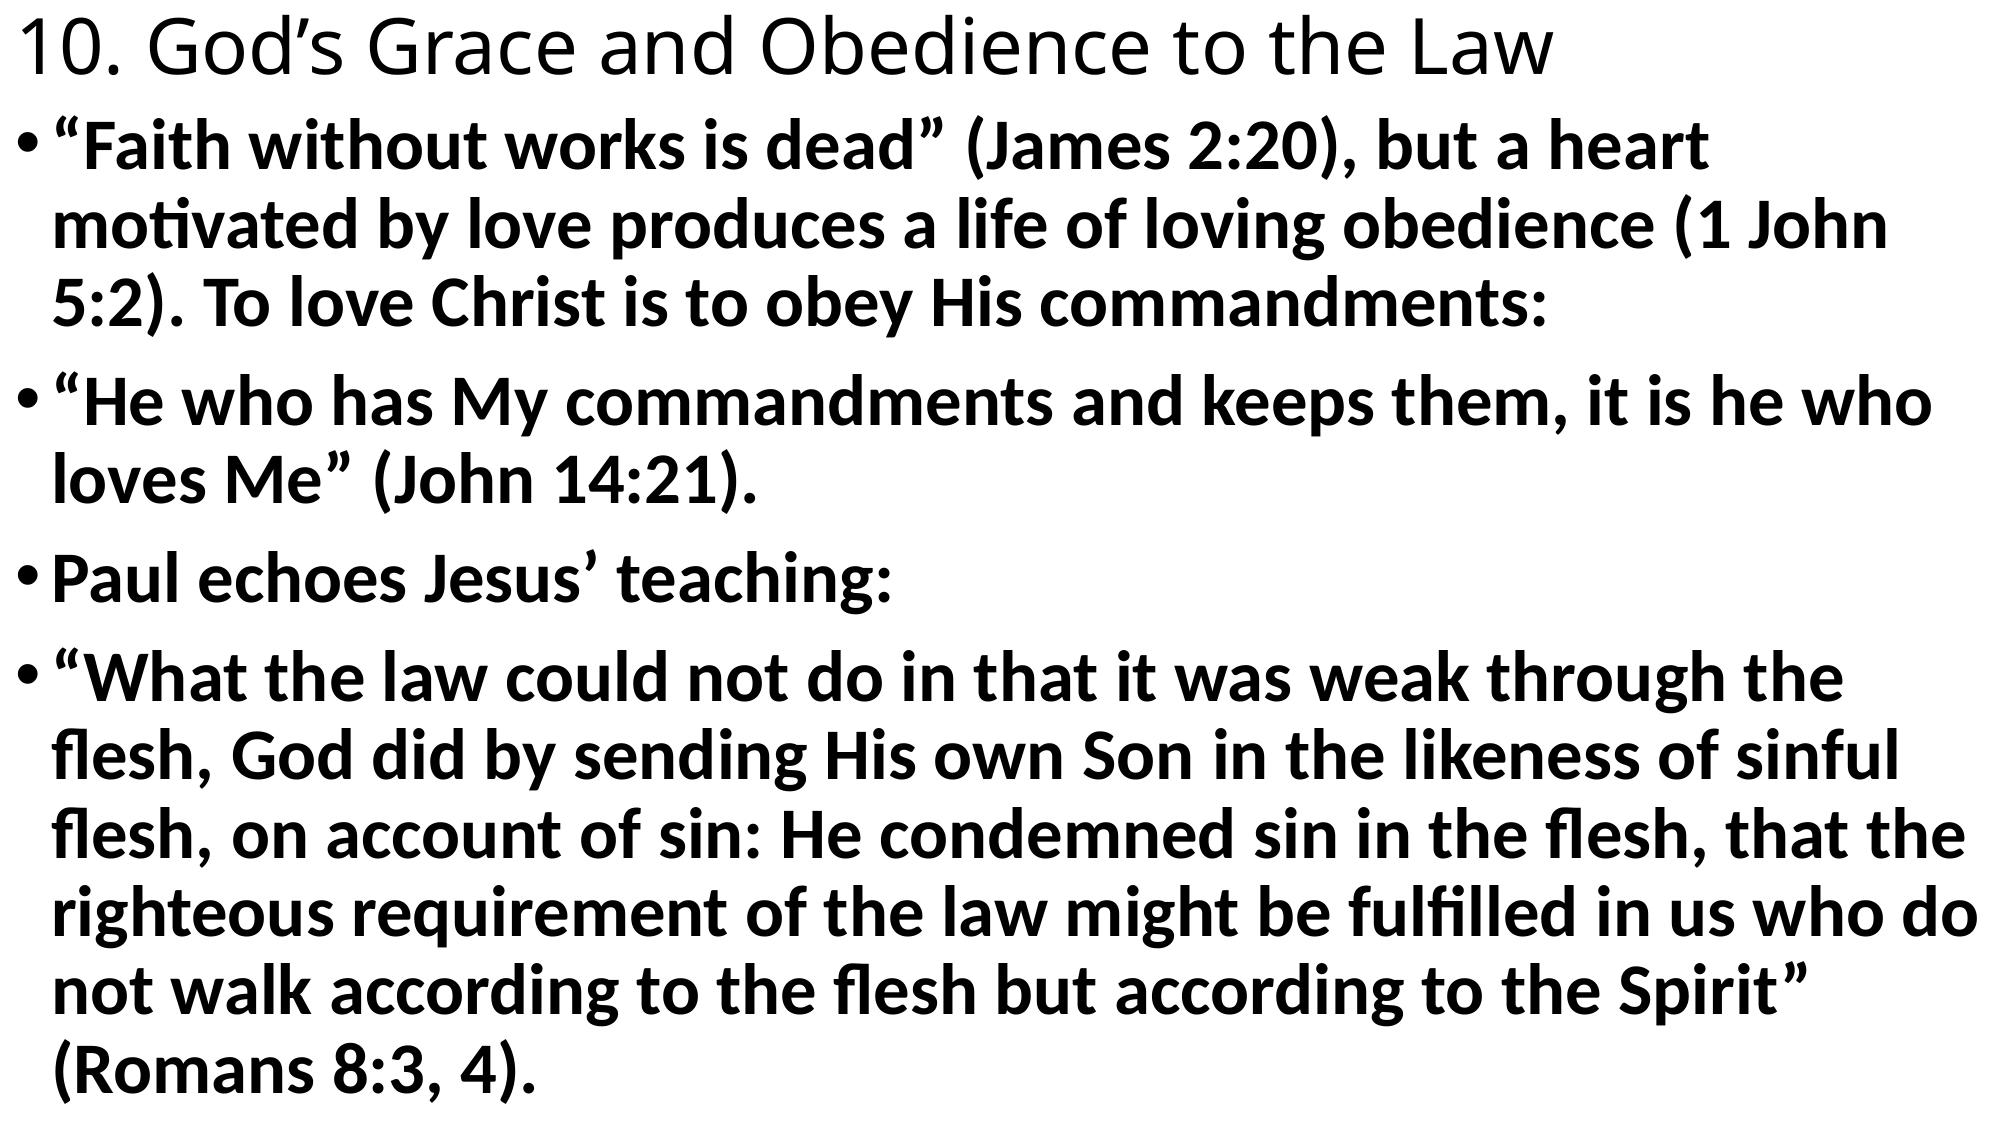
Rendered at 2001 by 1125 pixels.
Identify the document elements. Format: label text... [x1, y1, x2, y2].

list “Faith without works is dead” (James 2:20), but a heart motivated by love produces a life of loving obedience (1 John 5:2). To love Christ is to obey His commandments: “He who has My commandments and keeps them, it is he who loves Me” (John 14:21). Paul echoes Jesus’ teaching: “What the law could not do in that it was weak through the flesh, God did by sending His own Son in the likeness of sinful flesh, on account of sin: He condemned sin in the flesh, that the righteous requirement of the law might be fulfilled in us who do not walk according to the flesh but according to the Spirit” (Romans 8:3, 4). [0, 99, 2000, 1125]
title 10. God’s Grace and Obedience to the Law [0, 0, 2000, 99]
